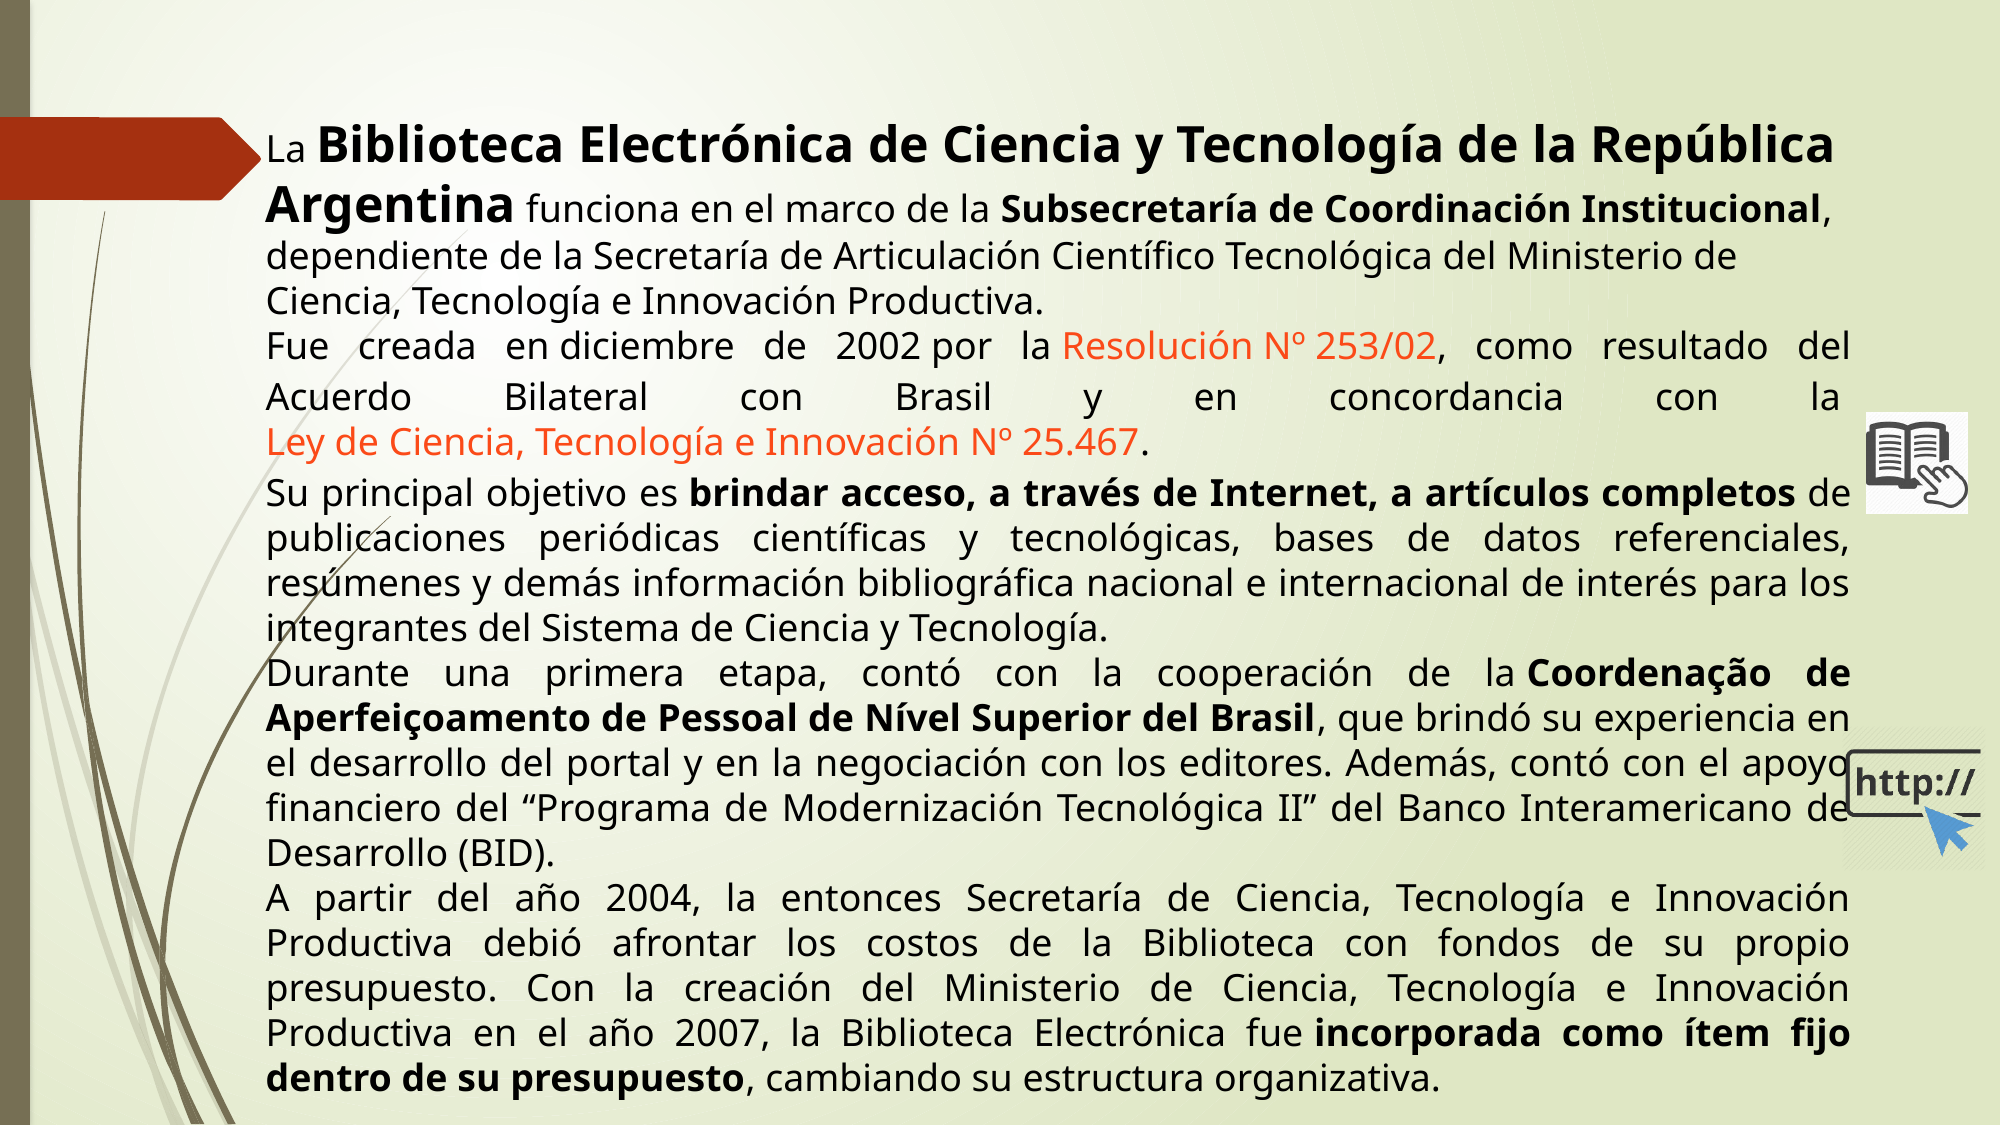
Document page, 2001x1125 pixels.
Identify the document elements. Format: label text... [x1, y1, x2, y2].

picture [1866, 412, 1968, 514]
picture [1841, 725, 1987, 871]
text_box La Biblioteca Electrónica de Ciencia y Tecnología de la República Argentina funciona en el marco de la Subsecretaría de Coordinación Institucional, dependiente de la Secretaría de Articulación Científico Tecnológica del Ministerio de Ciencia, Tecnología e Innovación Productiva. Fue creada en diciembre de 2002 por la Resolución Nº 253/02, como resultado del Acuerdo Bilateral con Brasil y en concordancia con la Ley de Ciencia, Tecnología e Innovación Nº 25.467. Su principal objetivo es brindar acceso, a través de Internet, a artículos completos de publicaciones periódicas científicas y tecnológicas, bases de datos referenciales, resúmenes y demás información bibliográfica nacional e internacional de interés para los integrantes del Sistema de Ciencia y Tecnología. Durante una primera etapa, contó con la cooperación de la Coordenação de Aperfeiçoamento de Pessoal de Nível Superior del Brasil, que brindó su experiencia en el desarrollo del portal y en la negociación con los editores. Además, contó con el apoyo financiero del “Programa de Modernización Tecnológica II” del Banco Interamericano de Desarrollo (BID). A partir del año 2004, la entonces Secretaría de Ciencia, Tecnología e Innovación Productiva debió afrontar los costos de la Biblioteca con fondos de su propio presupuesto. Con la creación del Ministerio de Ciencia, Tecnología e Innovación Productiva en el año 2007, la Biblioteca Electrónica fue incorporada como ítem fijo dentro de su presupuesto, cambiando su estructura organizativa. [250, 104, 1867, 1107]
